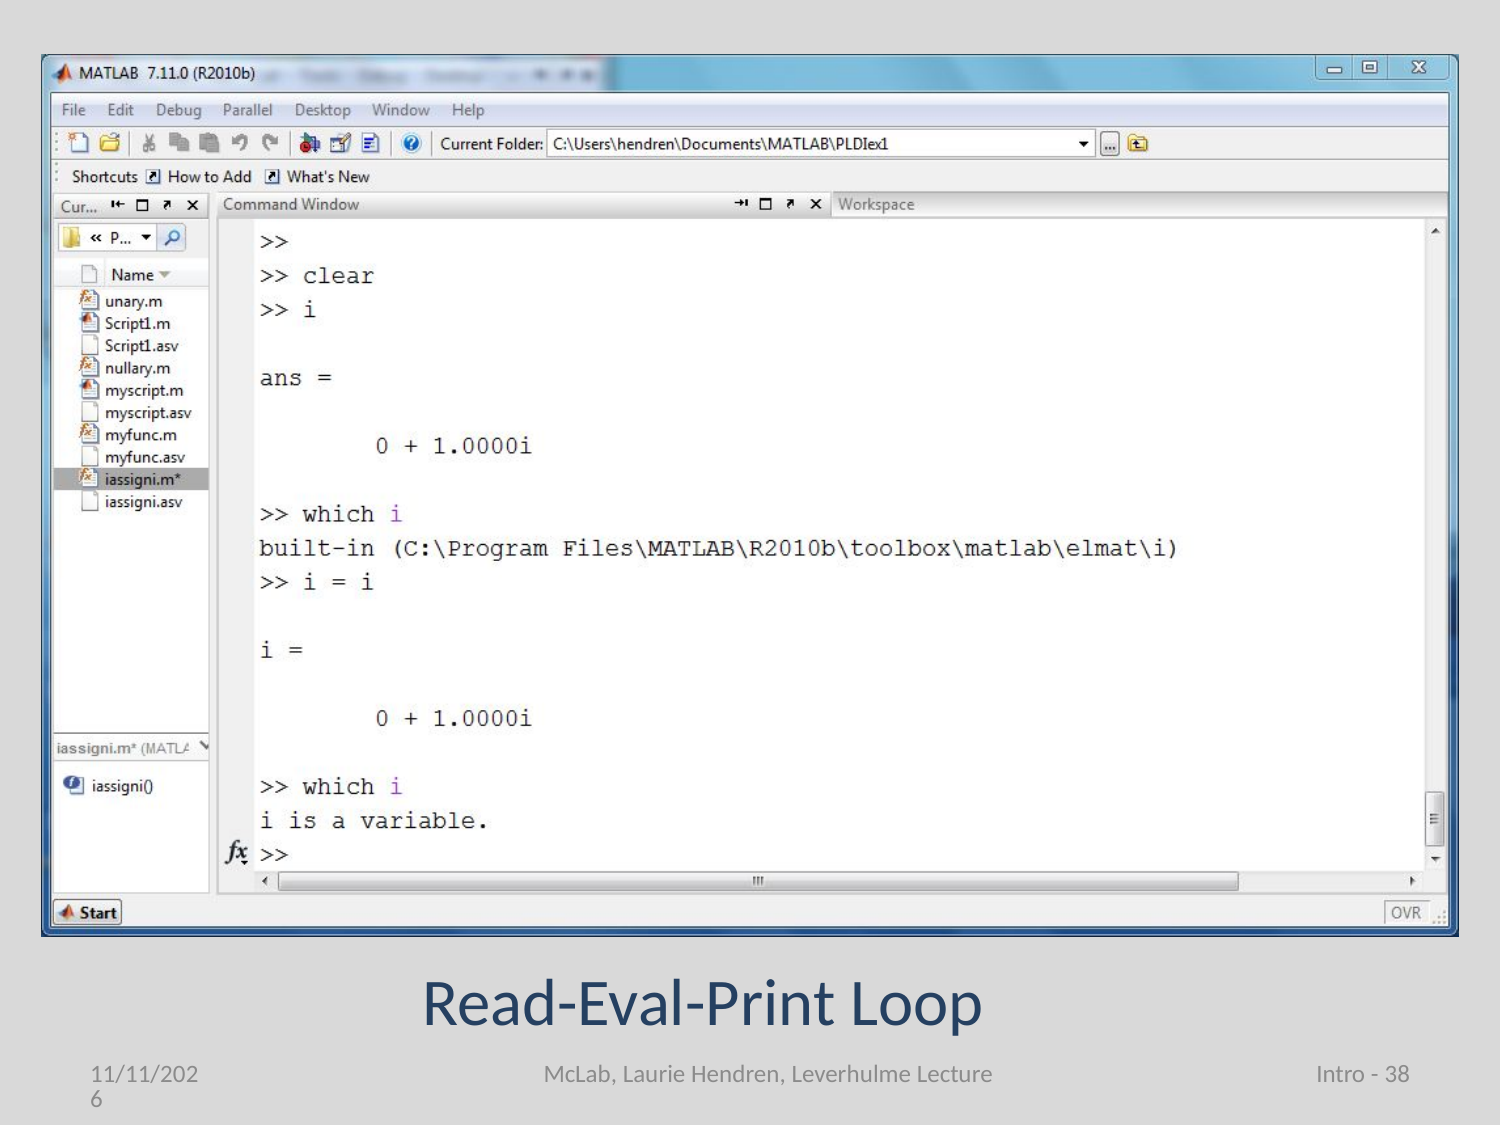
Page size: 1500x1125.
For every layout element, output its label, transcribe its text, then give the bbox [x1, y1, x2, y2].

text_box Read-Eval-Print Loop [407, 951, 1093, 1042]
picture [41, 54, 1459, 937]
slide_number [75, 1042, 225, 1103]
slide_number 38 [1287, 1042, 1425, 1103]
footer McLab, Laurie Hendren, Leverhulme Lecture [287, 1042, 1250, 1103]
